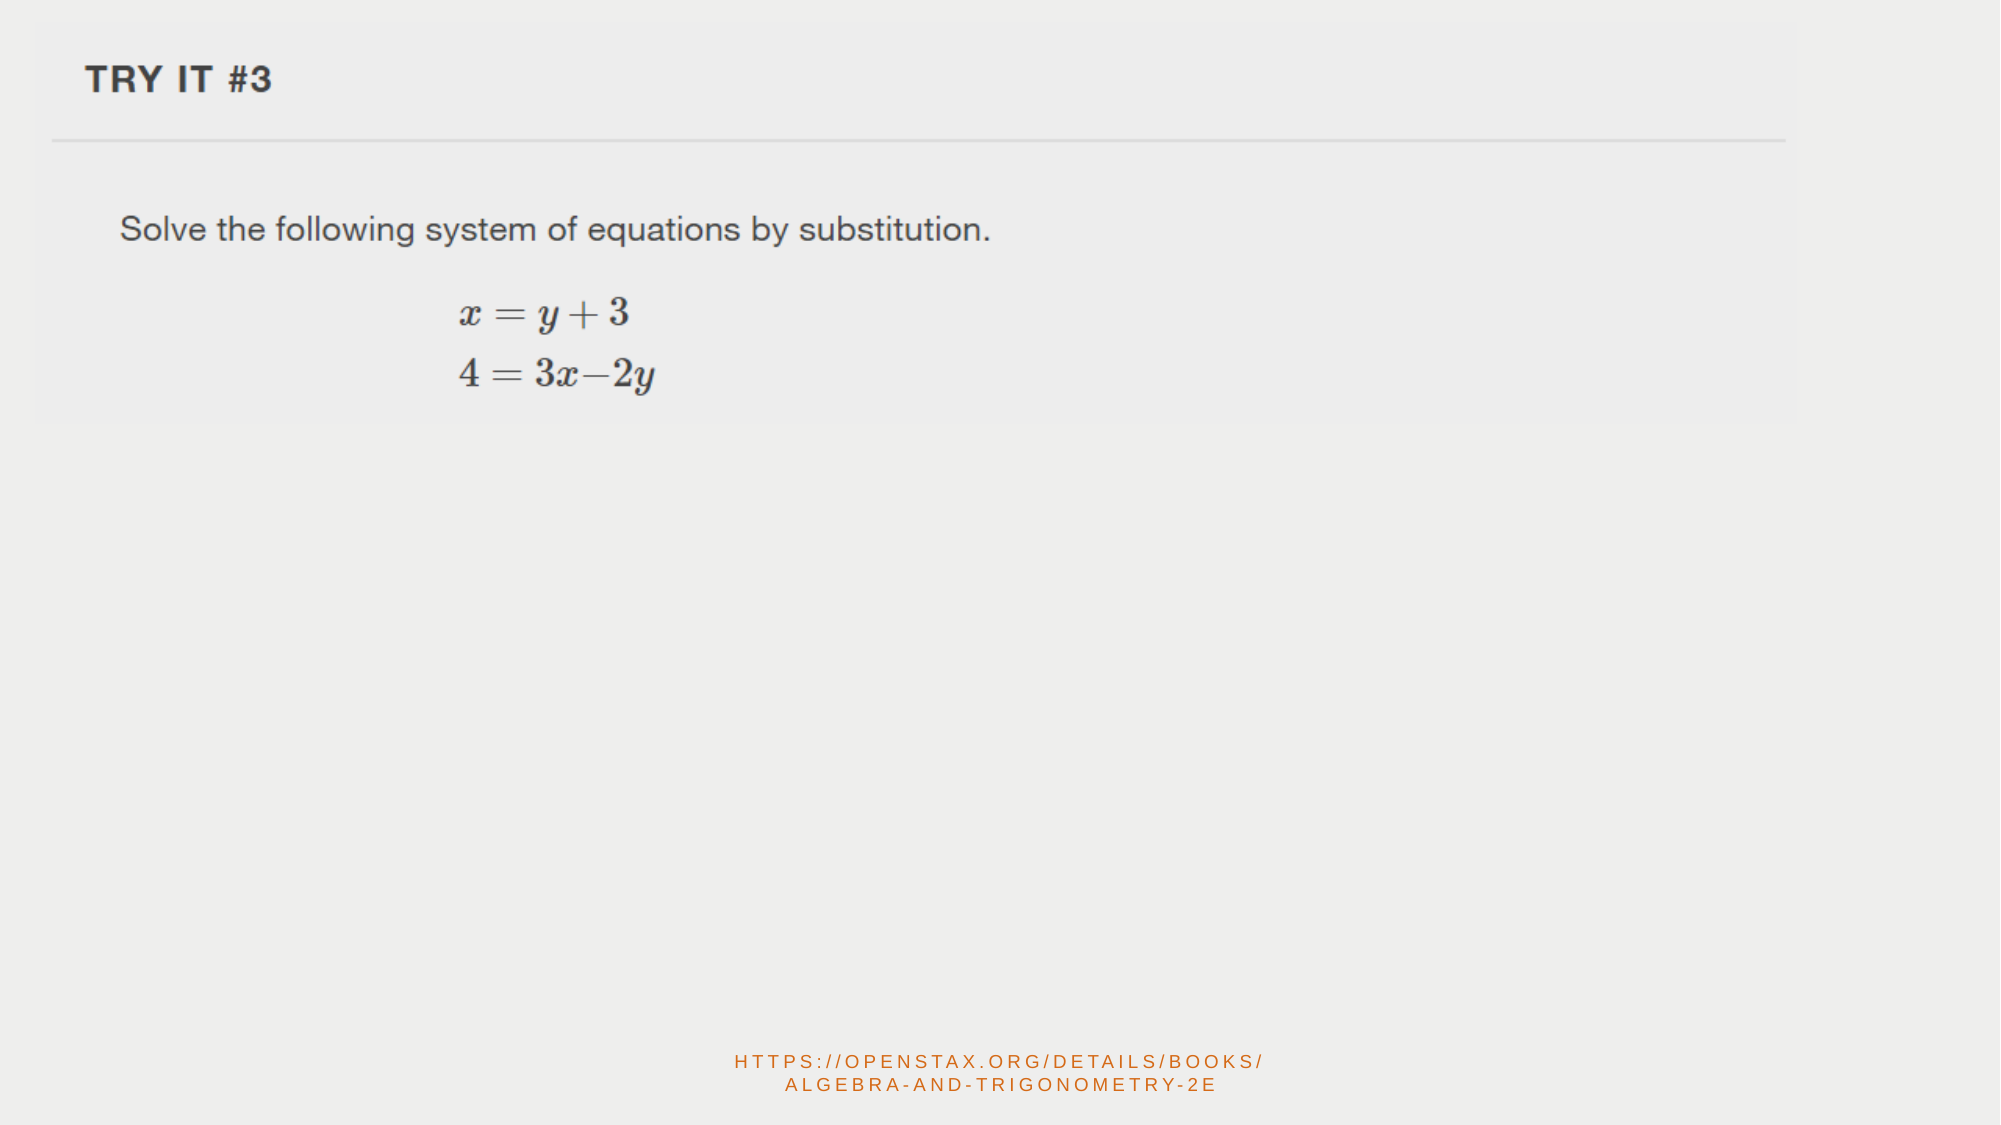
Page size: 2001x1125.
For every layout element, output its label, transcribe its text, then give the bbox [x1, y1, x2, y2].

picture [35, 22, 1797, 424]
footer https://openstax.org/details/books/algebra-and-trigonometry-2e [662, 1042, 1338, 1103]
